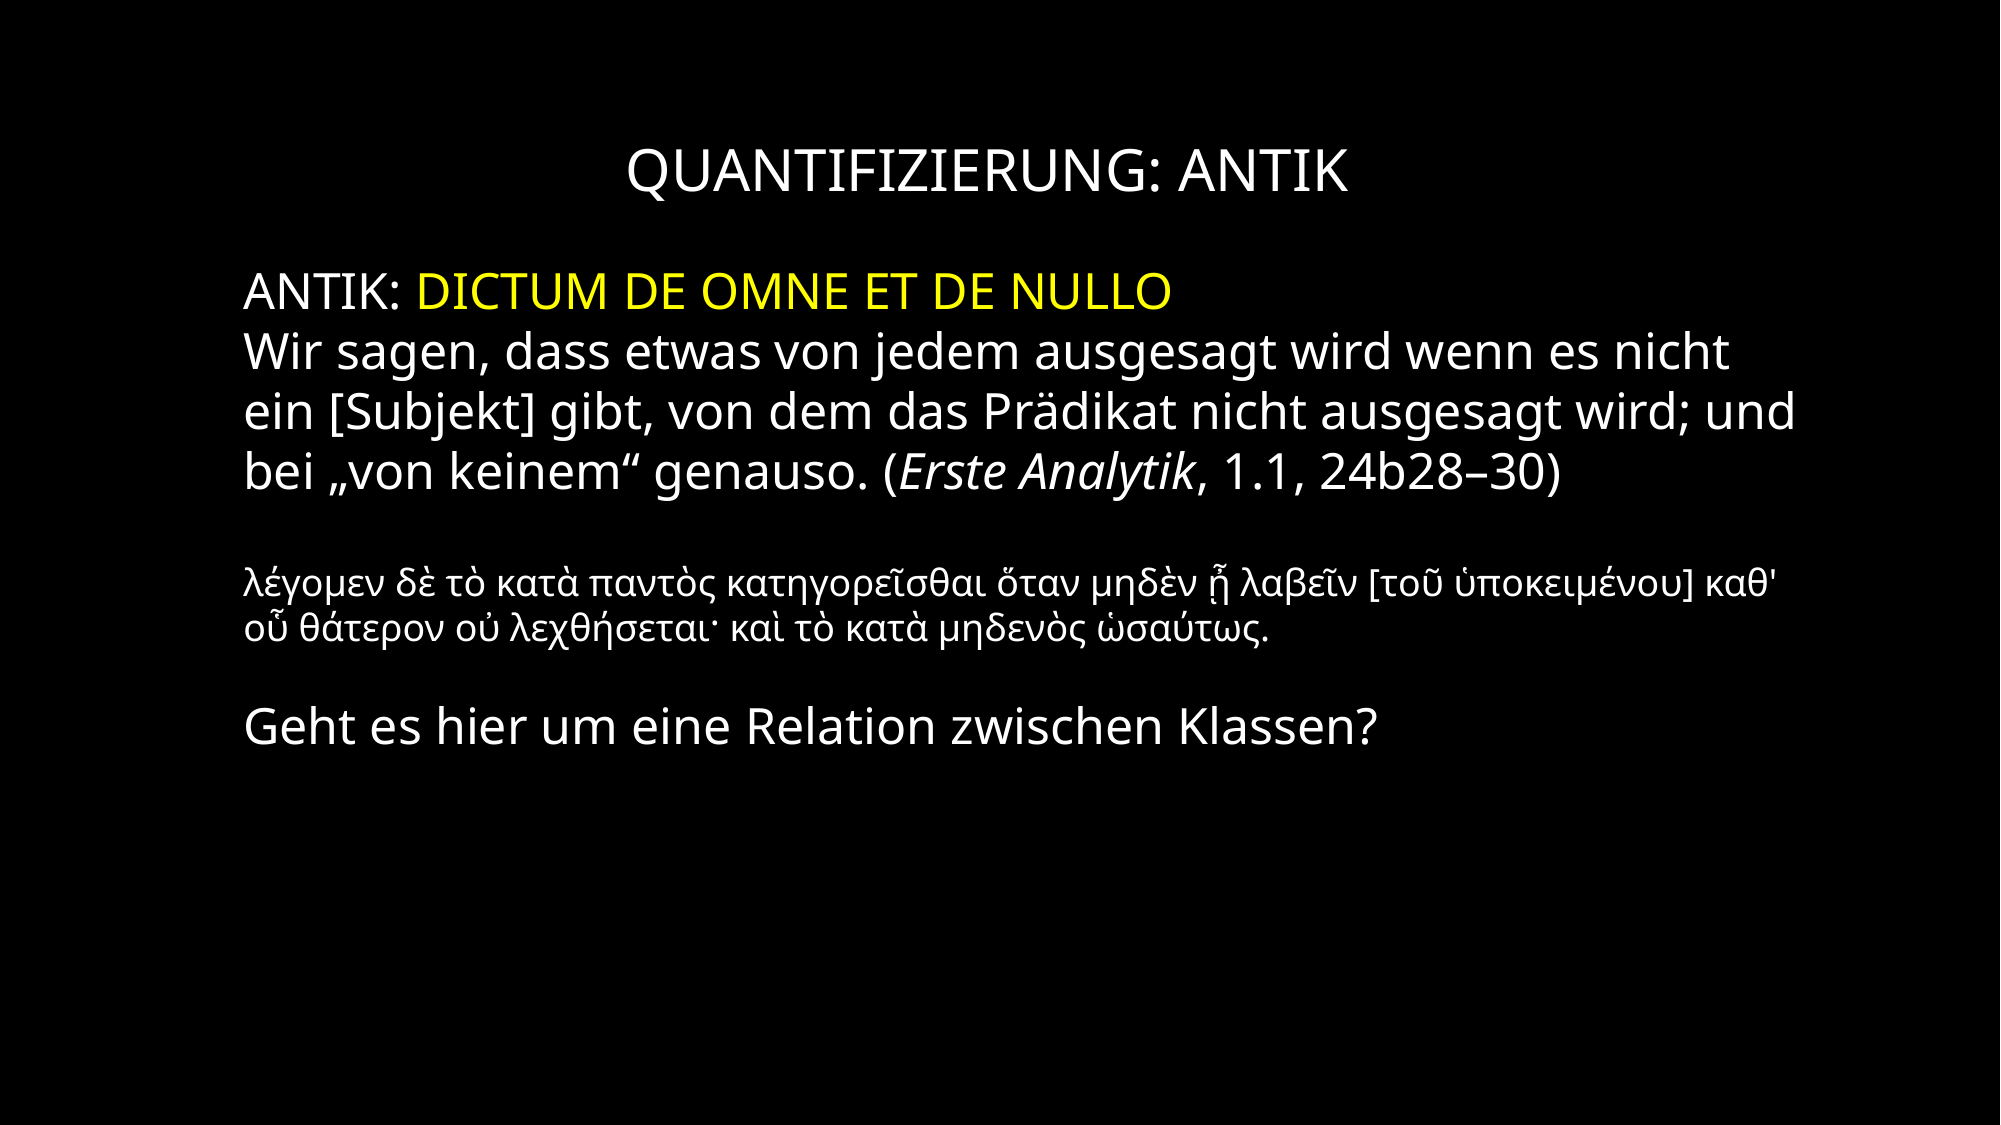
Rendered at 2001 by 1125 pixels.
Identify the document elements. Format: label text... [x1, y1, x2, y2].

text_box Quantifizierung: antik [384, 126, 1590, 211]
text_box Antik: Dictum de omne et de nullo Wir sagen, dass etwas von jedem ausgesagt wird wenn es nicht ein [Subjekt] gibt, von dem das Prädikat nicht ausgesagt wird; und bei „von keinem“ genauso. (Erste Analytik, 1.1, 24b28–30) λέγομεν δὲ τὸ κατὰ παντὸς κατηγορεῖσθαι ὅταν μηδὲν ᾖ λαβεῖν [τοῦ ὑποκειμένου] καθ' οὗ θάτερον οὐ λεχθήσεται· καὶ τὸ κατὰ μηδενὸς ὡσαύτως. Geht es hier um eine Relation zwischen Klassen? [228, 251, 1817, 762]
